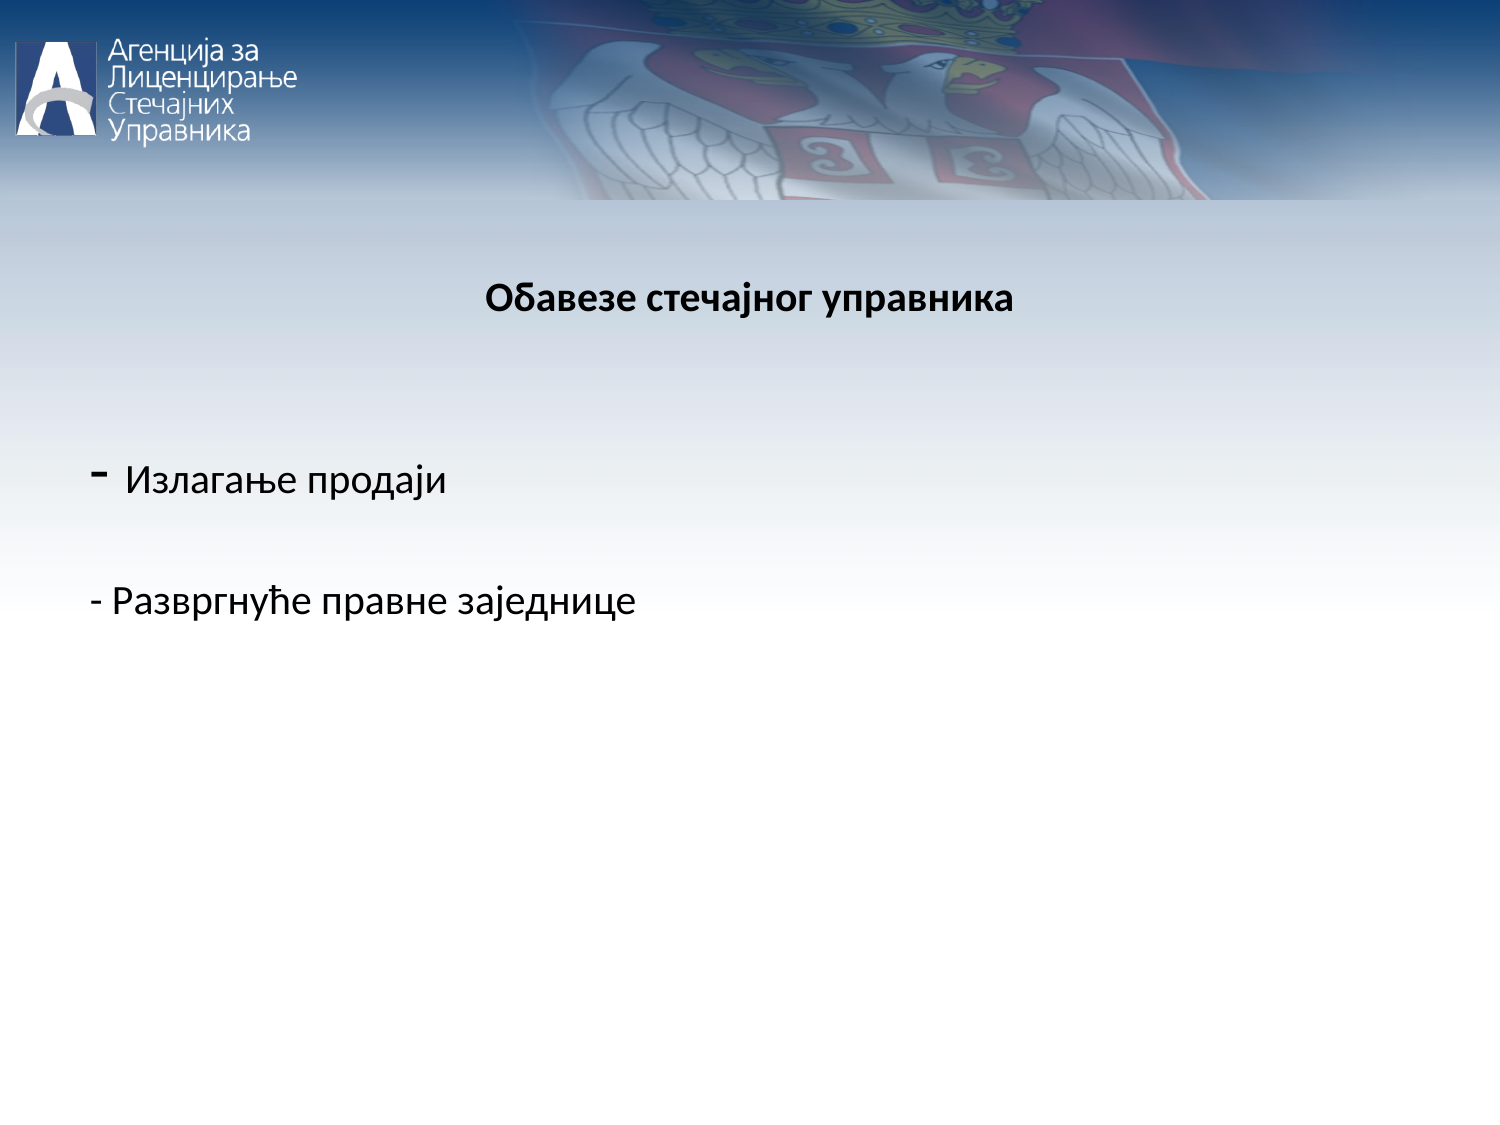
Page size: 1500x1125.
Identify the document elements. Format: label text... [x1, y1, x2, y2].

picture [0, 0, 1500, 1113]
list Обавезе стечајног управника - Излагање продаји - Развргнуће правне заједнице [75, 262, 1425, 1005]
